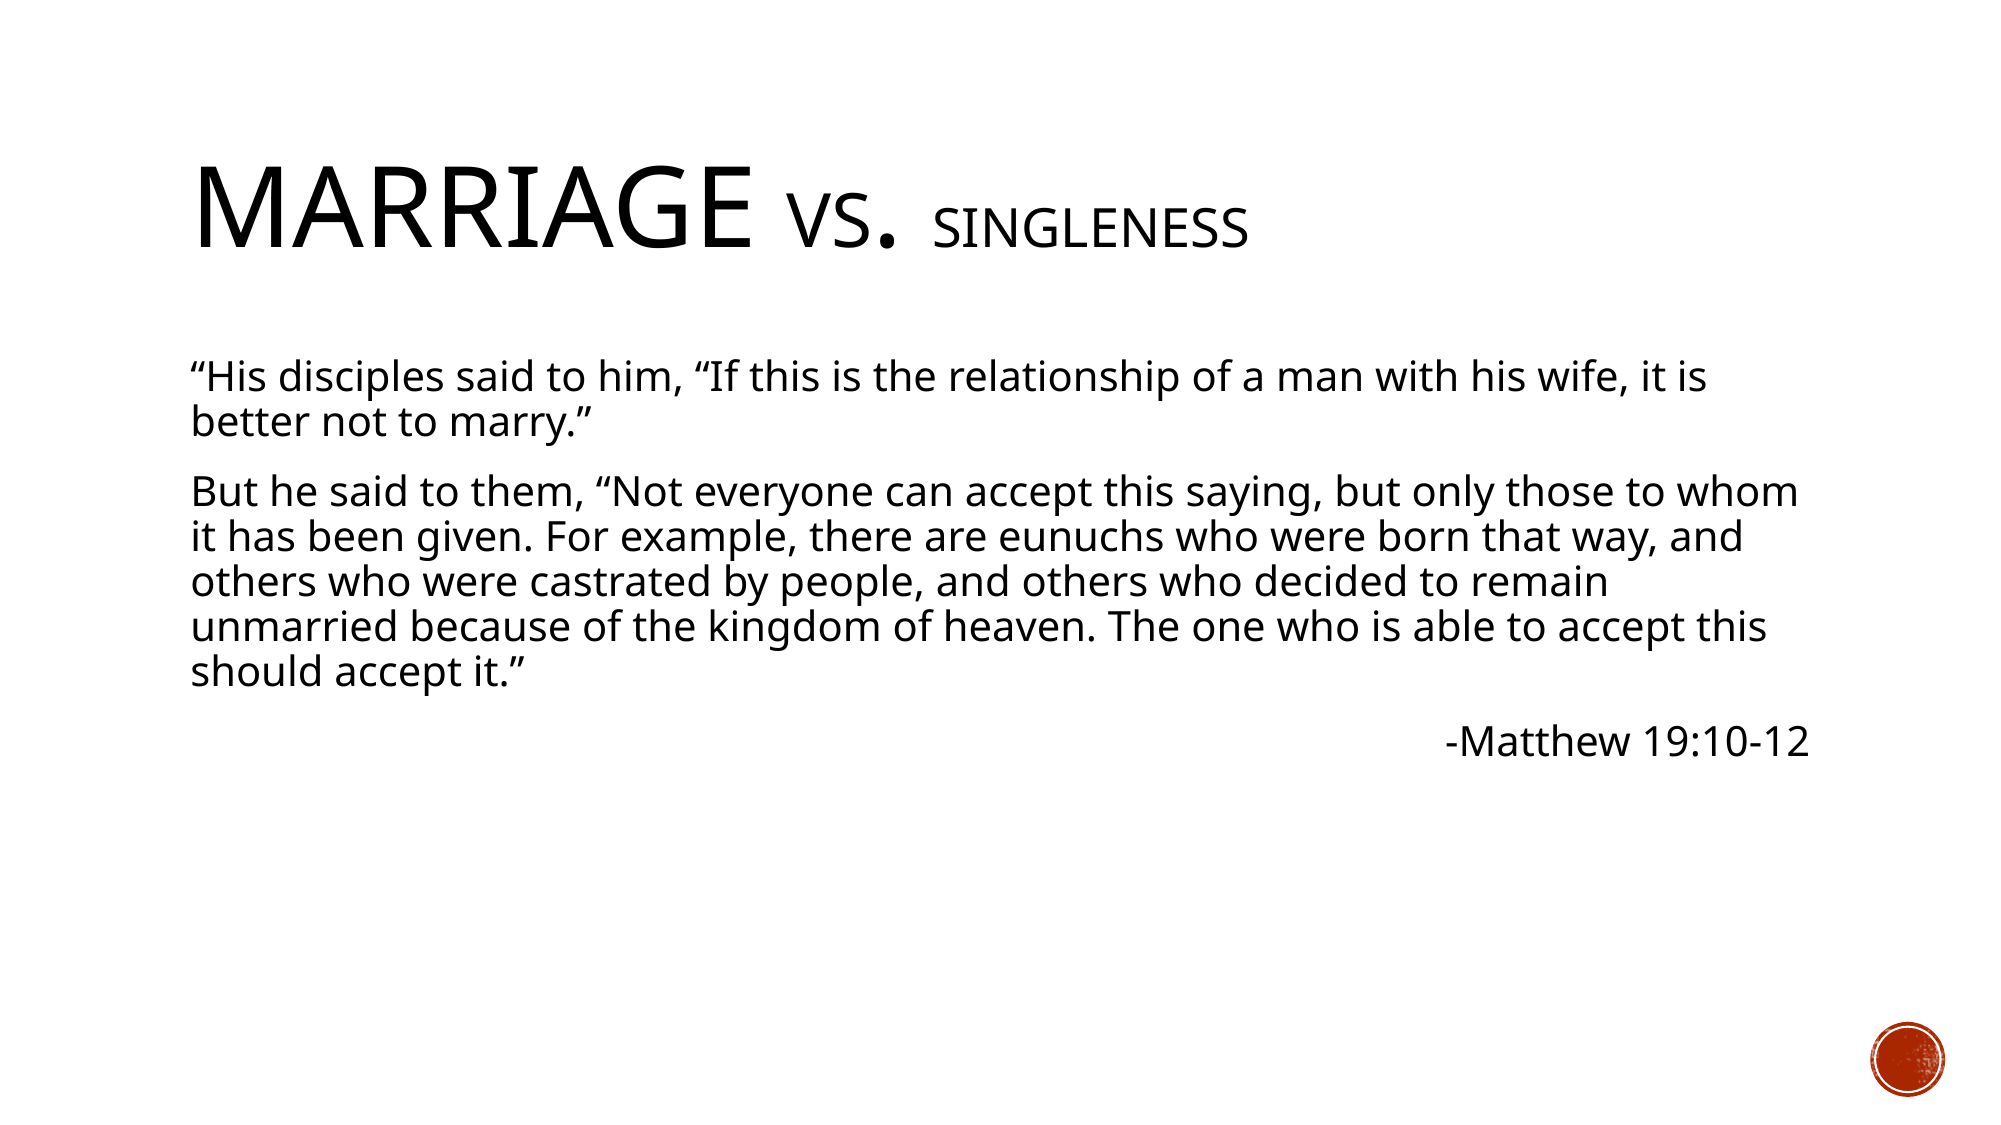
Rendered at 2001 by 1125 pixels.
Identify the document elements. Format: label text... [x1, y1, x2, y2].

picture [1870, 1021, 1946, 1097]
title MARRIAGE VS. SINGLENESS [175, 79, 1826, 344]
list “His disciples said to him, “If this is the relationship of a man with his wife, it is better not to marry.” But he said to them, “Not everyone can accept this saying, but only those to whom it has been given. For example, there are eunuchs who were born that way, and others who were castrated by people, and others who decided to remain unmarried because of the kingdom of heaven. The one who is able to accept this should accept it.” -Matthew 19:10-12 [175, 348, 1826, 1013]
